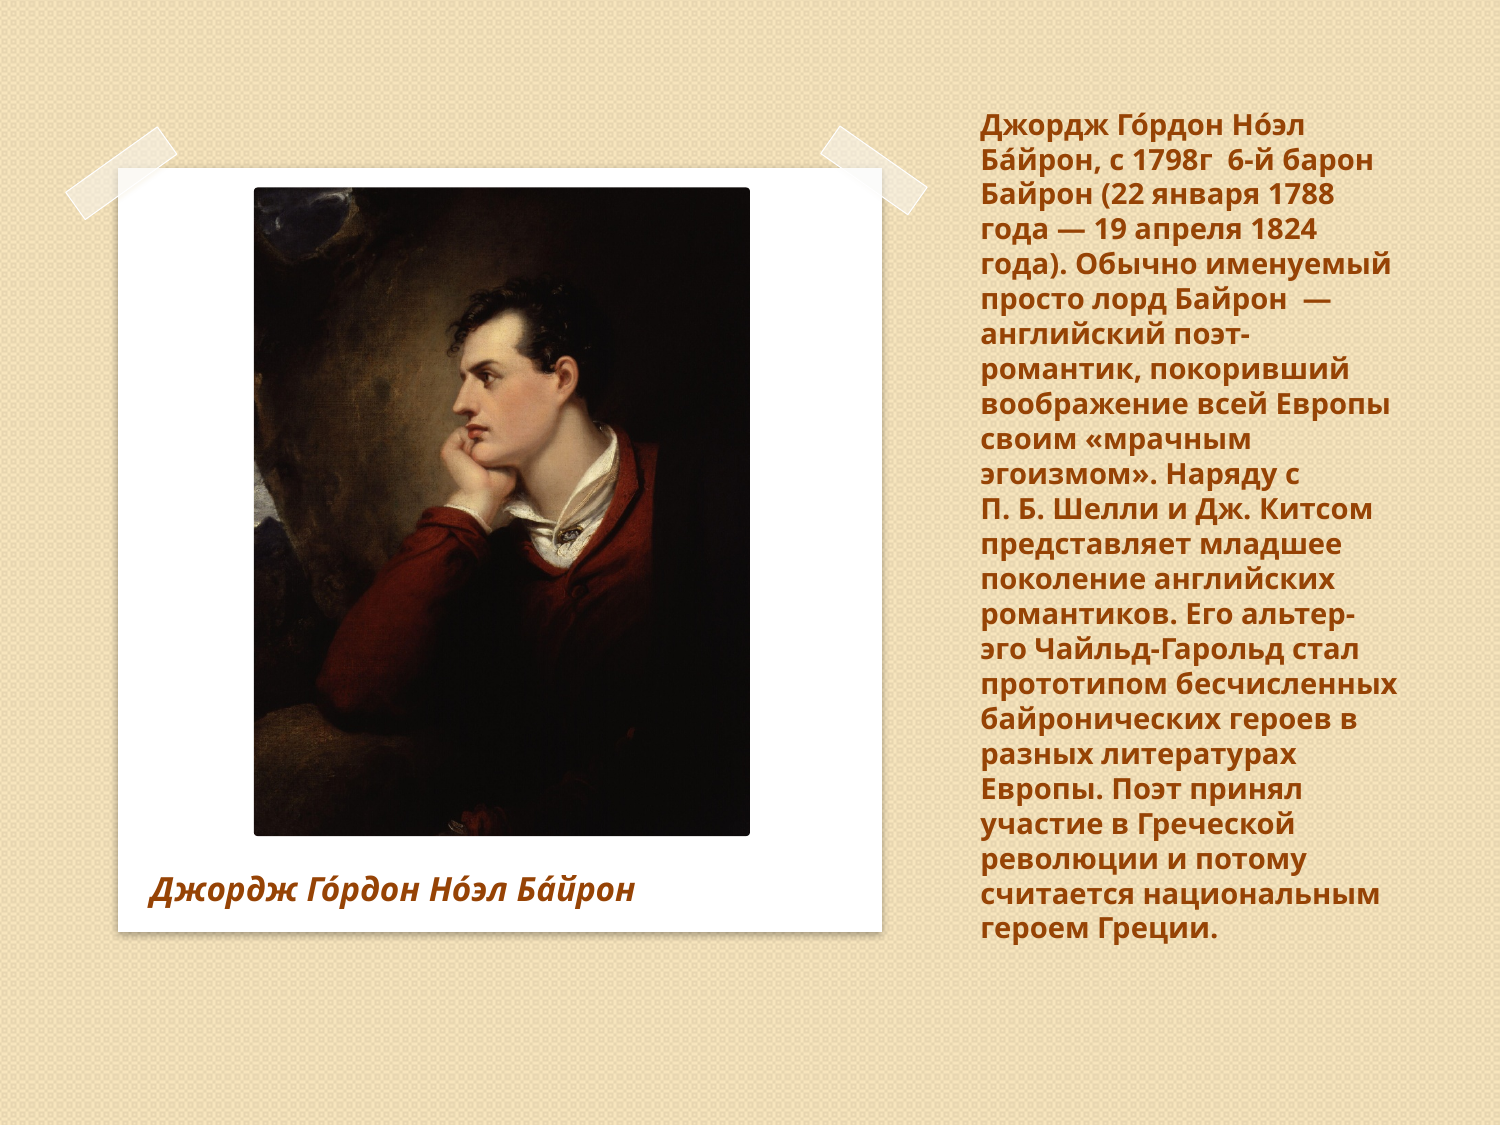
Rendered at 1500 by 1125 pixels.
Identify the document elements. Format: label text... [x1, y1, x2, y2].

title Джордж Го́рдон Но́эл Ба́йрон, с 1798г 6-й барон Байрон (22 января 1788 года — 19 апреля 1824 года). Обычно именуемый просто лорд Байрон — английский поэт-романтик, покоривший воображение всей Европы своим «мрачным эгоизмом». Наряду с П. Б. Шелли и Дж. Китсом представляет младшее поколение английских романтиков. Его альтер-эго Чайльд-Гарольд стал прототипом бесчисленных байронических героев в разных литературах Европы. Поэт принял участие в Греческой революции и потому считается национальным героем Греции. [965, 174, 1416, 953]
picture [253, 187, 751, 837]
list Джордж Го́рдон Но́эл Ба́йрон [135, 822, 867, 960]
